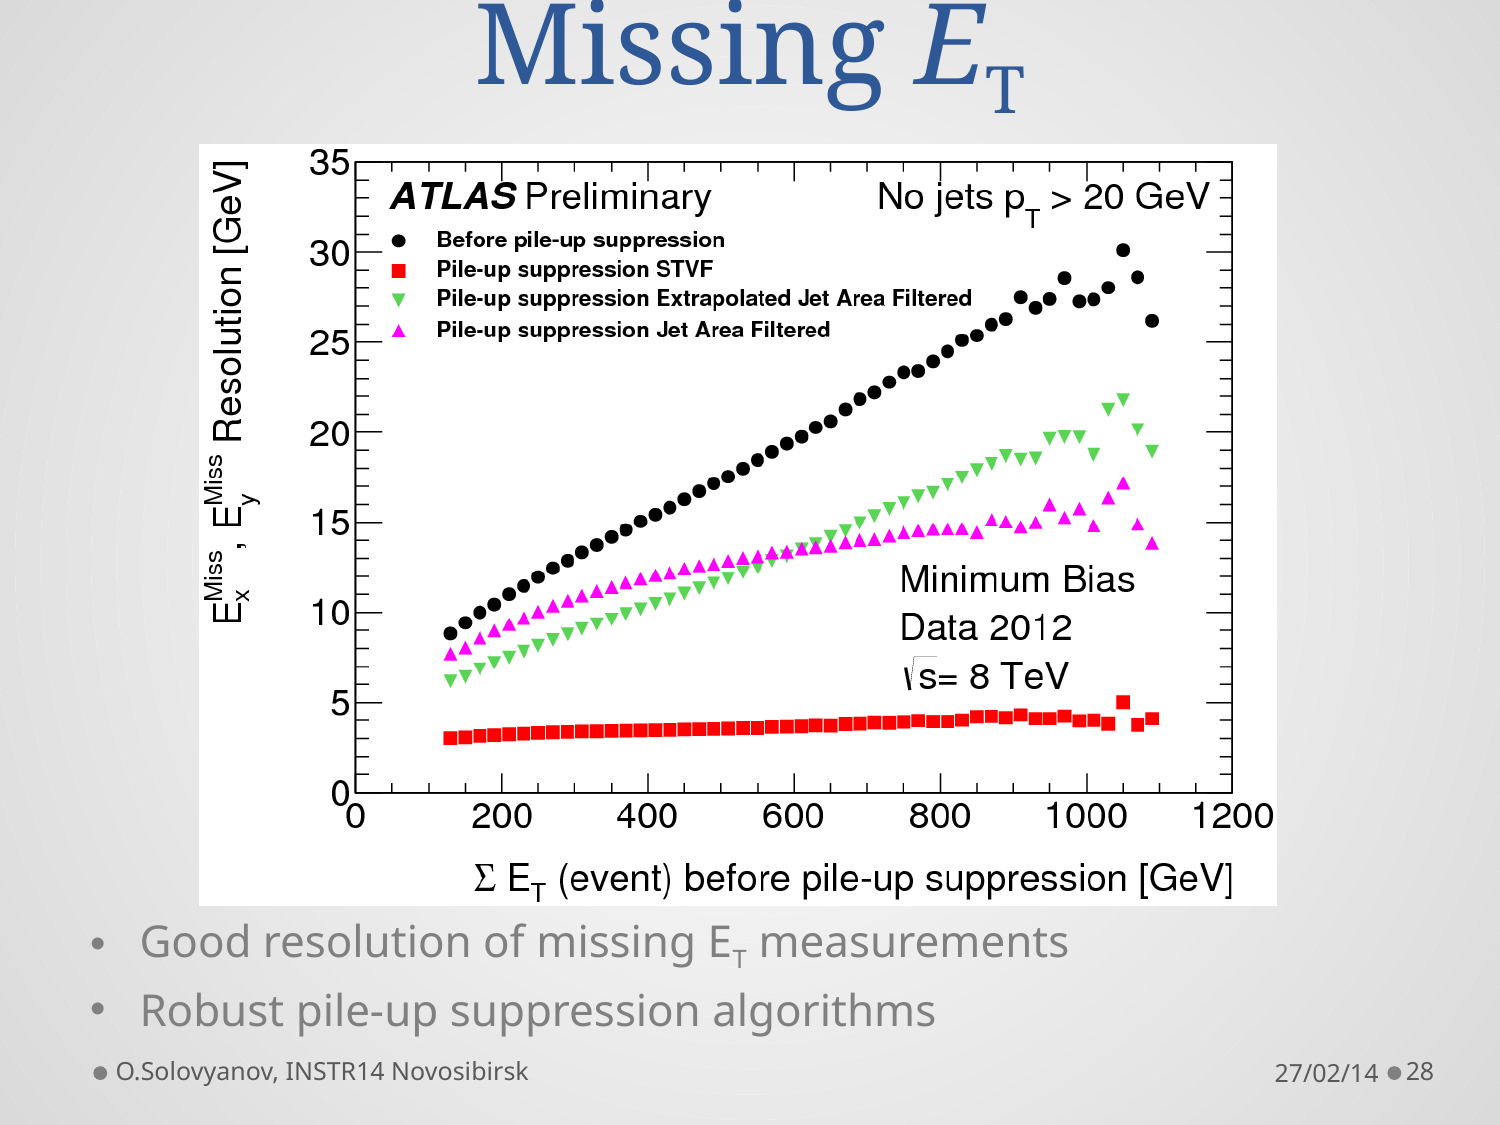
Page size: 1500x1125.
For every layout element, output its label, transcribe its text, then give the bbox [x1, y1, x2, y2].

title Missing ET [75, 0, 1425, 134]
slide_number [1043, 1042, 1386, 1103]
picture [199, 144, 1277, 906]
footer O.Solovyanov, INSTR14 Novosibirsk [108, 1042, 576, 1103]
list Good resolution of missing ET measurements Robust pile-up suppression algorithms [75, 905, 1425, 1043]
slide_number 28 [1401, 1042, 1494, 1103]
